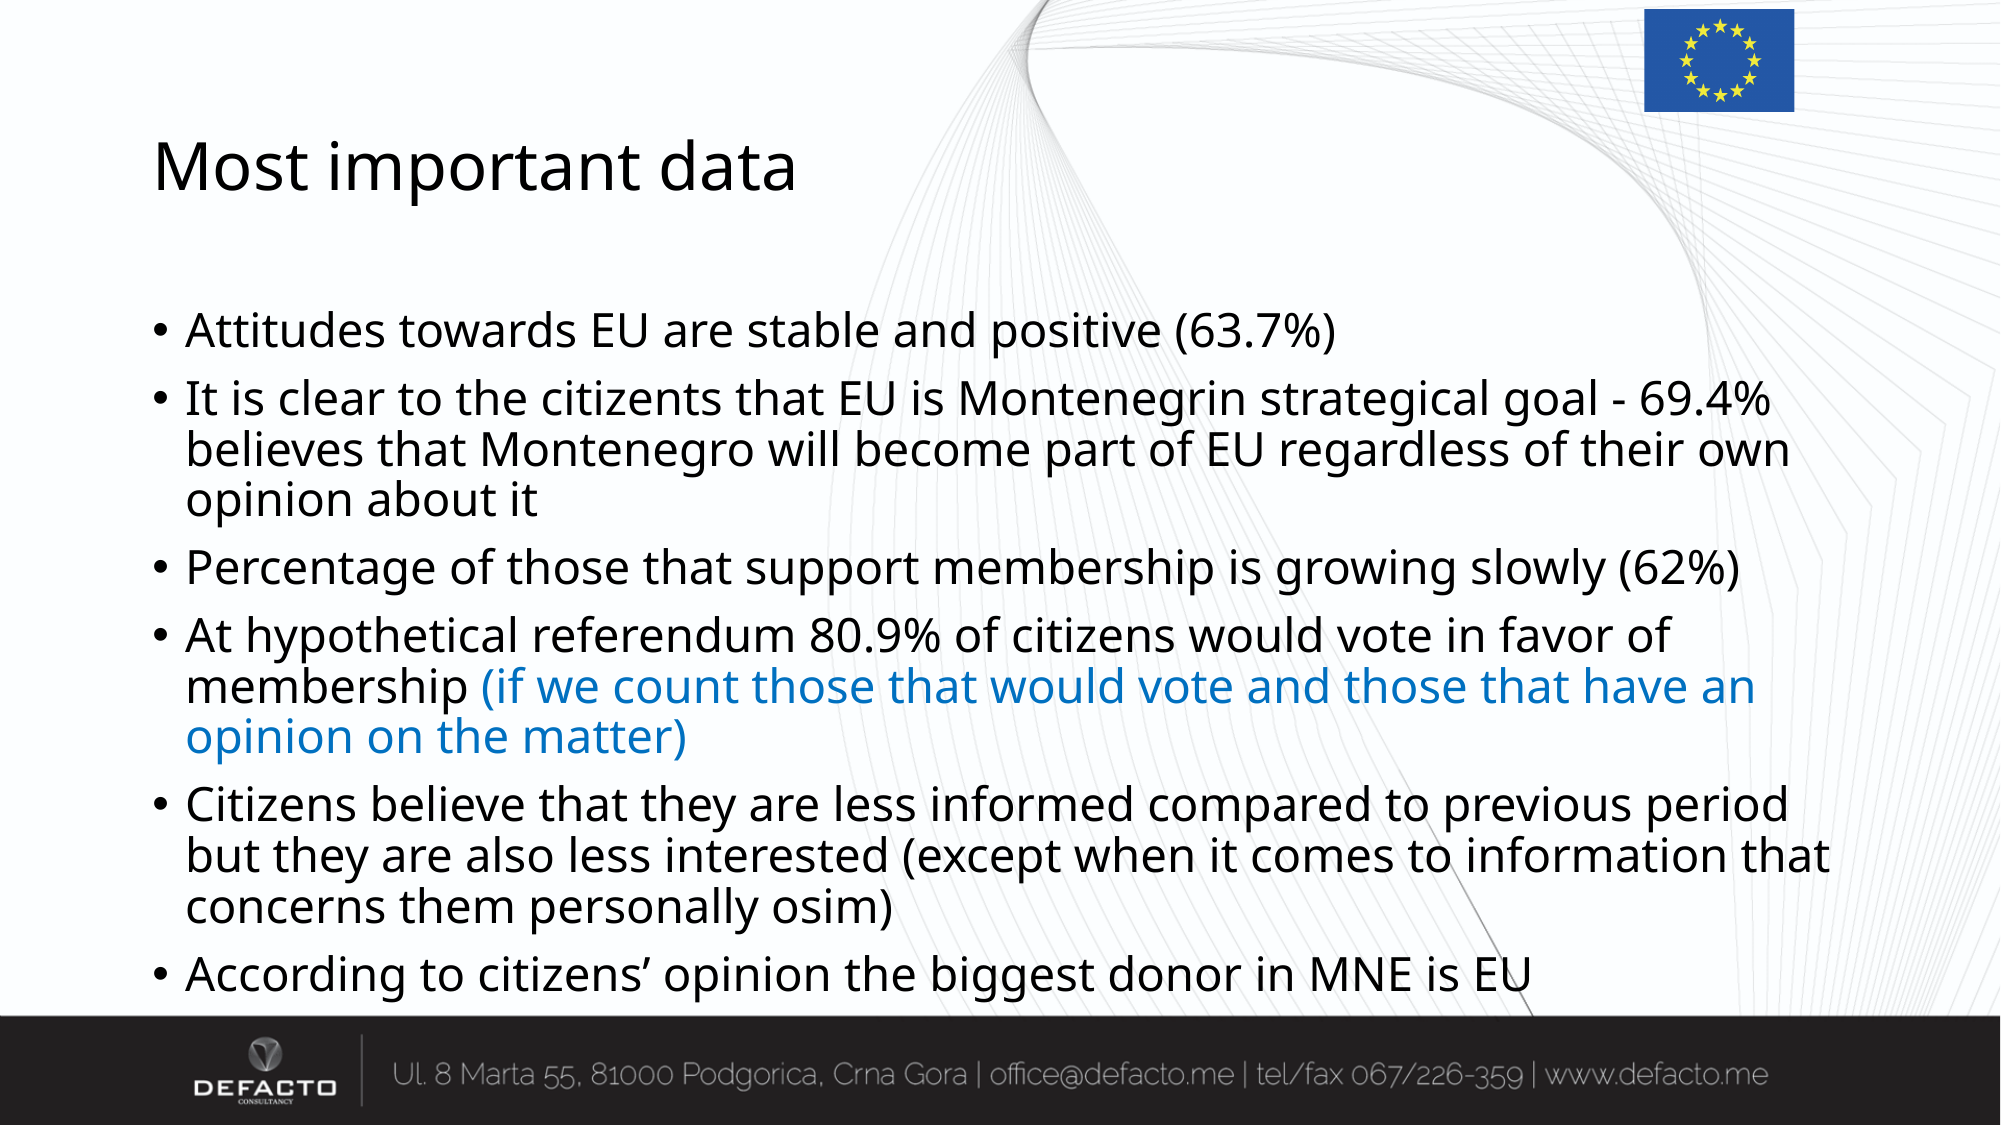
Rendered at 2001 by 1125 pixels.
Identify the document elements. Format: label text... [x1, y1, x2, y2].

list Attitudes towards EU are stable and positive (63.7%) It is clear to the citizents that EU is Montenegrin strategical goal - 69.4% believes that Montenegro will become part of EU regardless of their own opinion about it Percentage of those that support membership is growing slowly (62%) At hypothetical referendum 80.9% of citizens would vote in favor of membership (if we count those that would vote and those that have an opinion on the matter) Citizens believe that they are less informed compared to previous period but they are also less interested (except when it comes to information that concerns them personally osim) According to citizens’ opinion the biggest donor in MNE is EU [137, 299, 1863, 1014]
title Most important data [137, 59, 1863, 278]
picture [0, 0, 2001, 1125]
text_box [1644, 9, 1795, 112]
